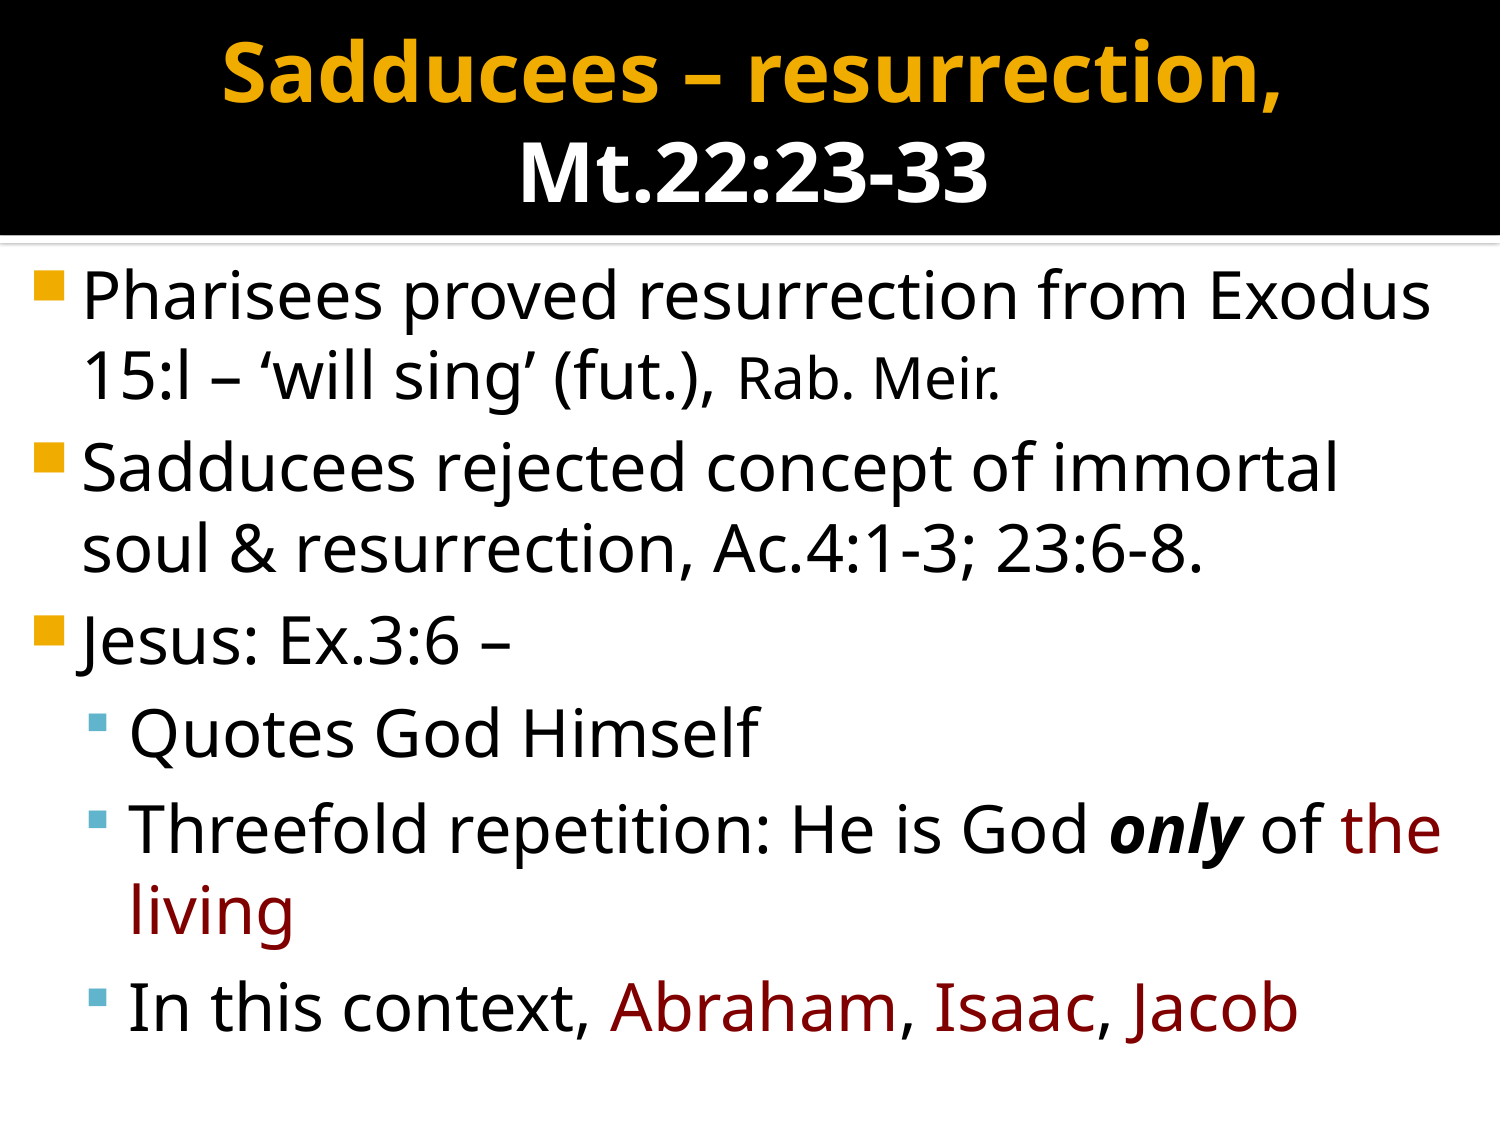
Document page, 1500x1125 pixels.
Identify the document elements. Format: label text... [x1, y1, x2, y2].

list Pharisees proved resurrection from Exodus 15:l – ‘will sing’ (fut.), Rab. Meir. Sadducees rejected concept of immortal soul & resurrection, Ac.4:1-3; 23:6-8. Jesus: Ex.3:6 – Quotes God Himself Threefold repetition: He is God only of the living In this context, Abraham, Isaac, Jacob [0, 237, 1500, 1125]
title Sadducees – resurrection, Mt.22:23-33 [75, 24, 1425, 213]
